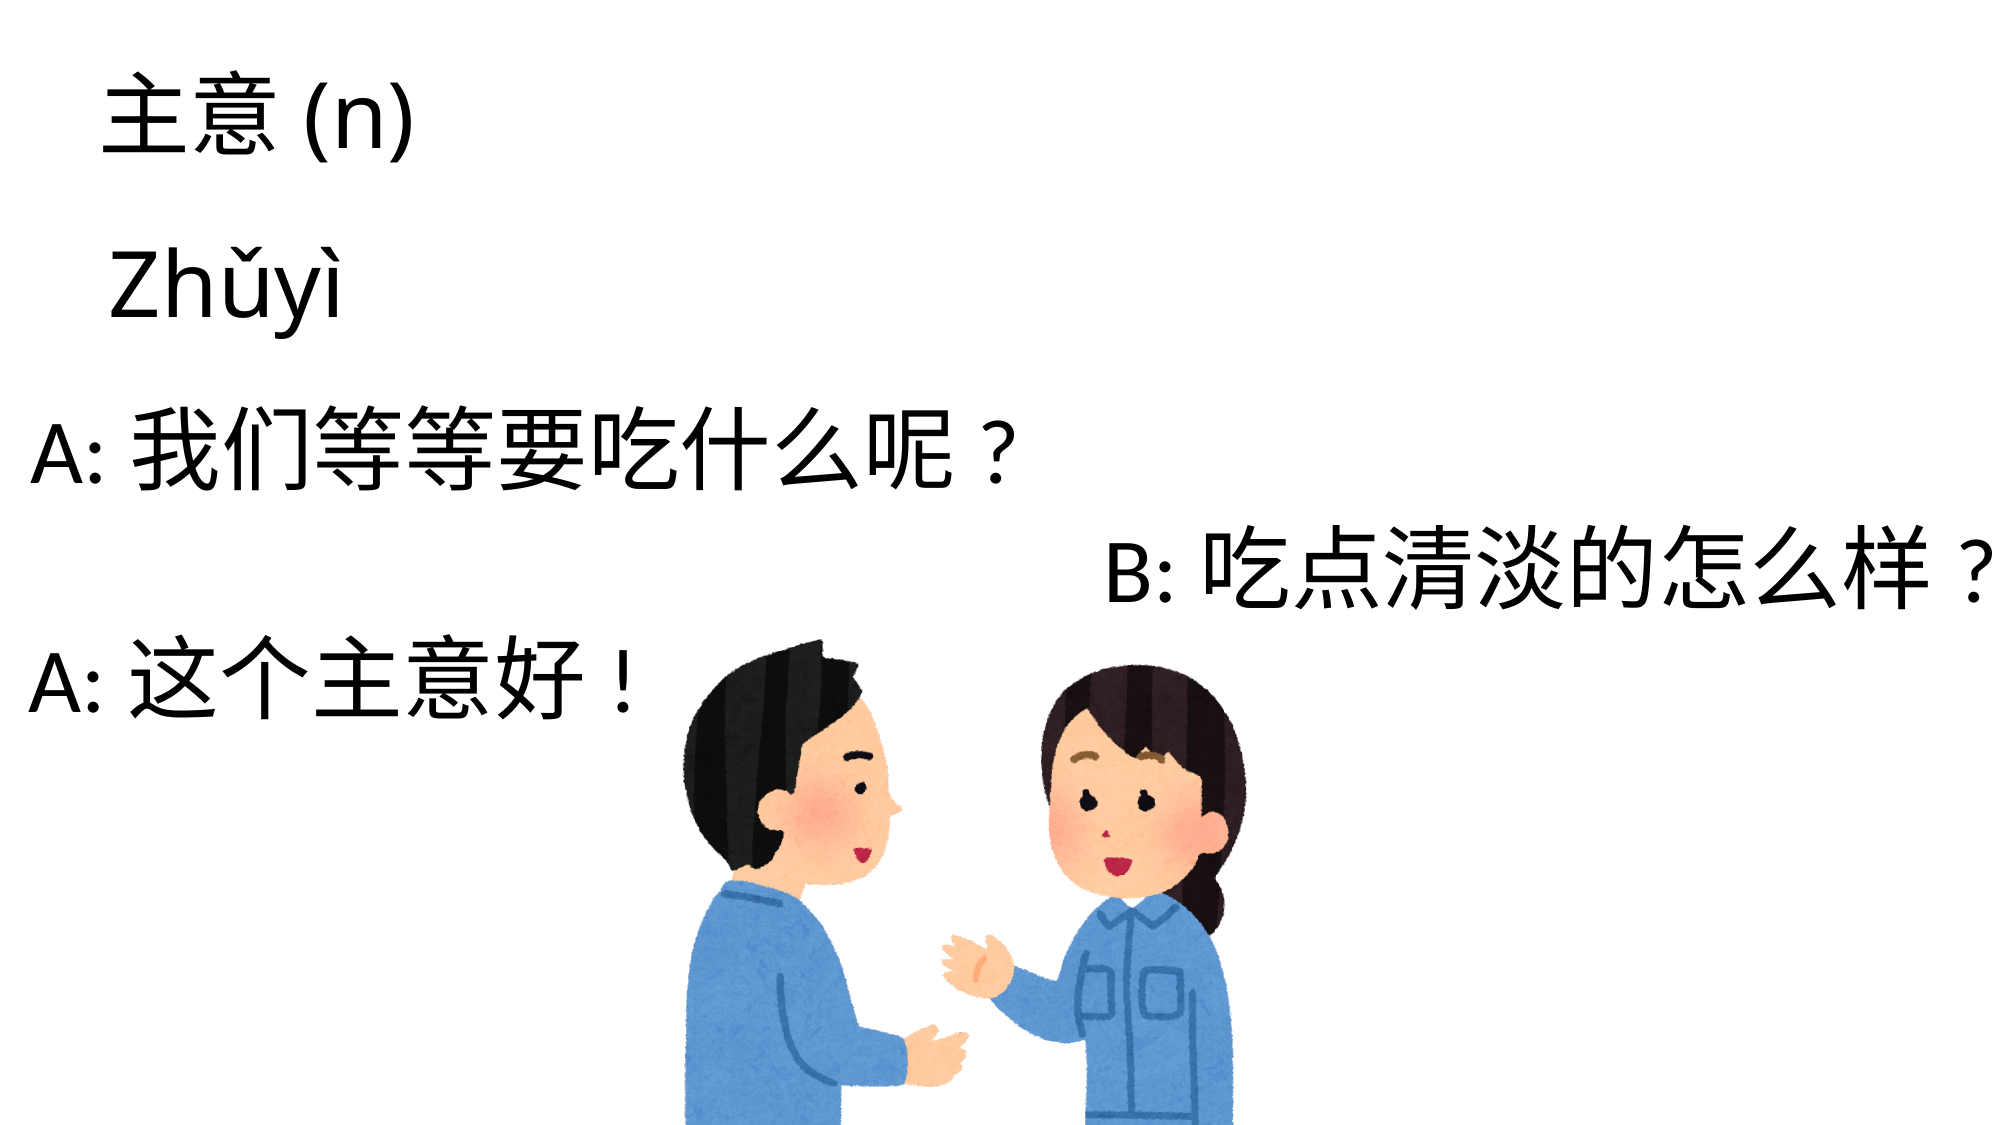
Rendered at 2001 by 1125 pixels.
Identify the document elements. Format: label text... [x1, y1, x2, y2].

text_box A:我们等等要吃什么呢? [15, 384, 1035, 510]
text_box Zhǔyì [58, 218, 396, 358]
text_box B:吃点清淡的怎么样? [1088, 503, 2000, 628]
text_box A:这个主意好! [13, 613, 646, 739]
picture [646, 613, 1260, 1125]
title 主意(n) [83, 23, 1859, 323]
